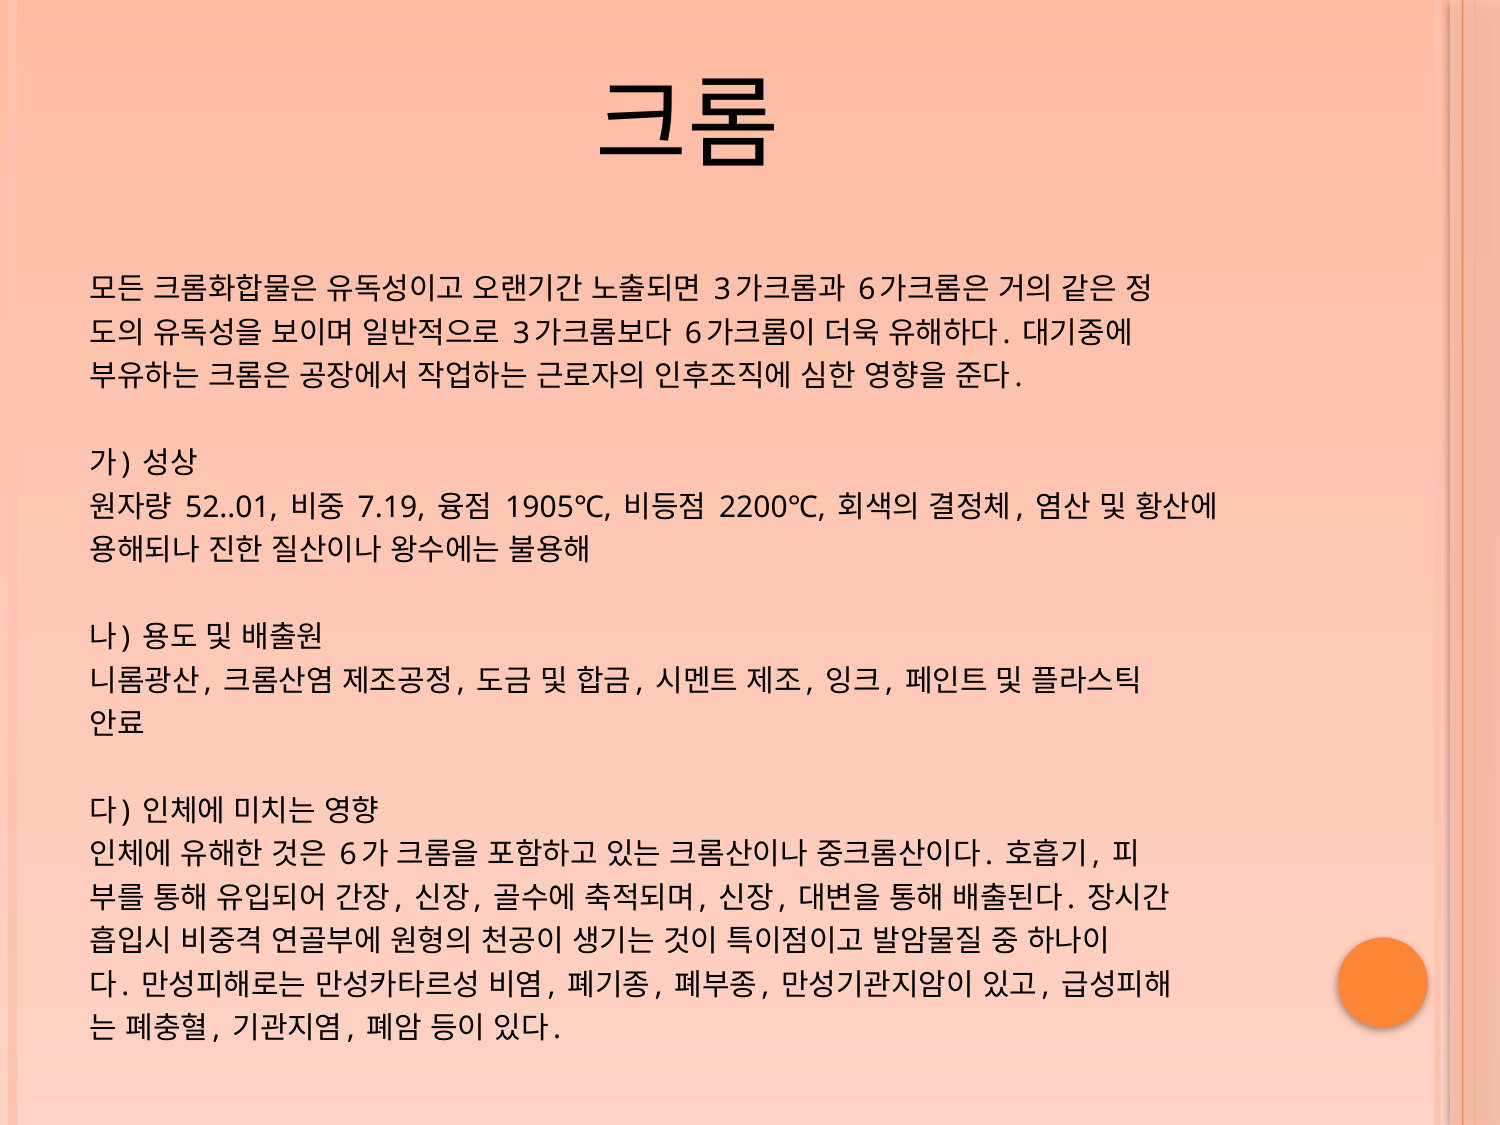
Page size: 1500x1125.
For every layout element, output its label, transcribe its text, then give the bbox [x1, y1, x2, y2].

title 크롬 [75, 0, 1300, 188]
list 모든 크롬화합물은 유독성이고 오랜기간 노출되면 3가크롬과 6가크롬은 거의 같은 정 도의 유독성을 보이며 일반적으로 3가크롬보다 6가크롬이 더욱 유해하다. 대기중에 부유하는 크롬은 공장에서 작업하는 근로자의 인후조직에 심한 영향을 준다. 가) 성상 원자량 52..01, 비중 7.19, 융점 1905℃, 비등점 2200℃, 회색의 결정체, 염산 및 황산에 용해되나 진한 질산이나 왕수에는 불용해 나) 용도 및 배출원 니롬광산, 크롬산염 제조공정, 도금 및 합금, 시멘트 제조, 잉크, 페인트 및 플라스틱 안료 다) 인체에 미치는 영향 인체에 유해한 것은 6가 크롬을 포함하고 있는 크롬산이나 중크롬산이다. 호흡기, 피 부를 통해 유입되어 간장, 신장, 골수에 축적되며, 신장, 대변을 통해 배출된다. 장시간 흡입시 비중격 연골부에 원형의 천공이 생기는 것이 특이점이고 발암물질 중 하나이 다. 만성피해로는 만성카타르성 비염, 폐기종, 폐부종, 만성기관지암이 있고, 급성피해 는 폐충혈, 기관지염, 폐암 등이 있다. [75, 262, 1300, 1062]
